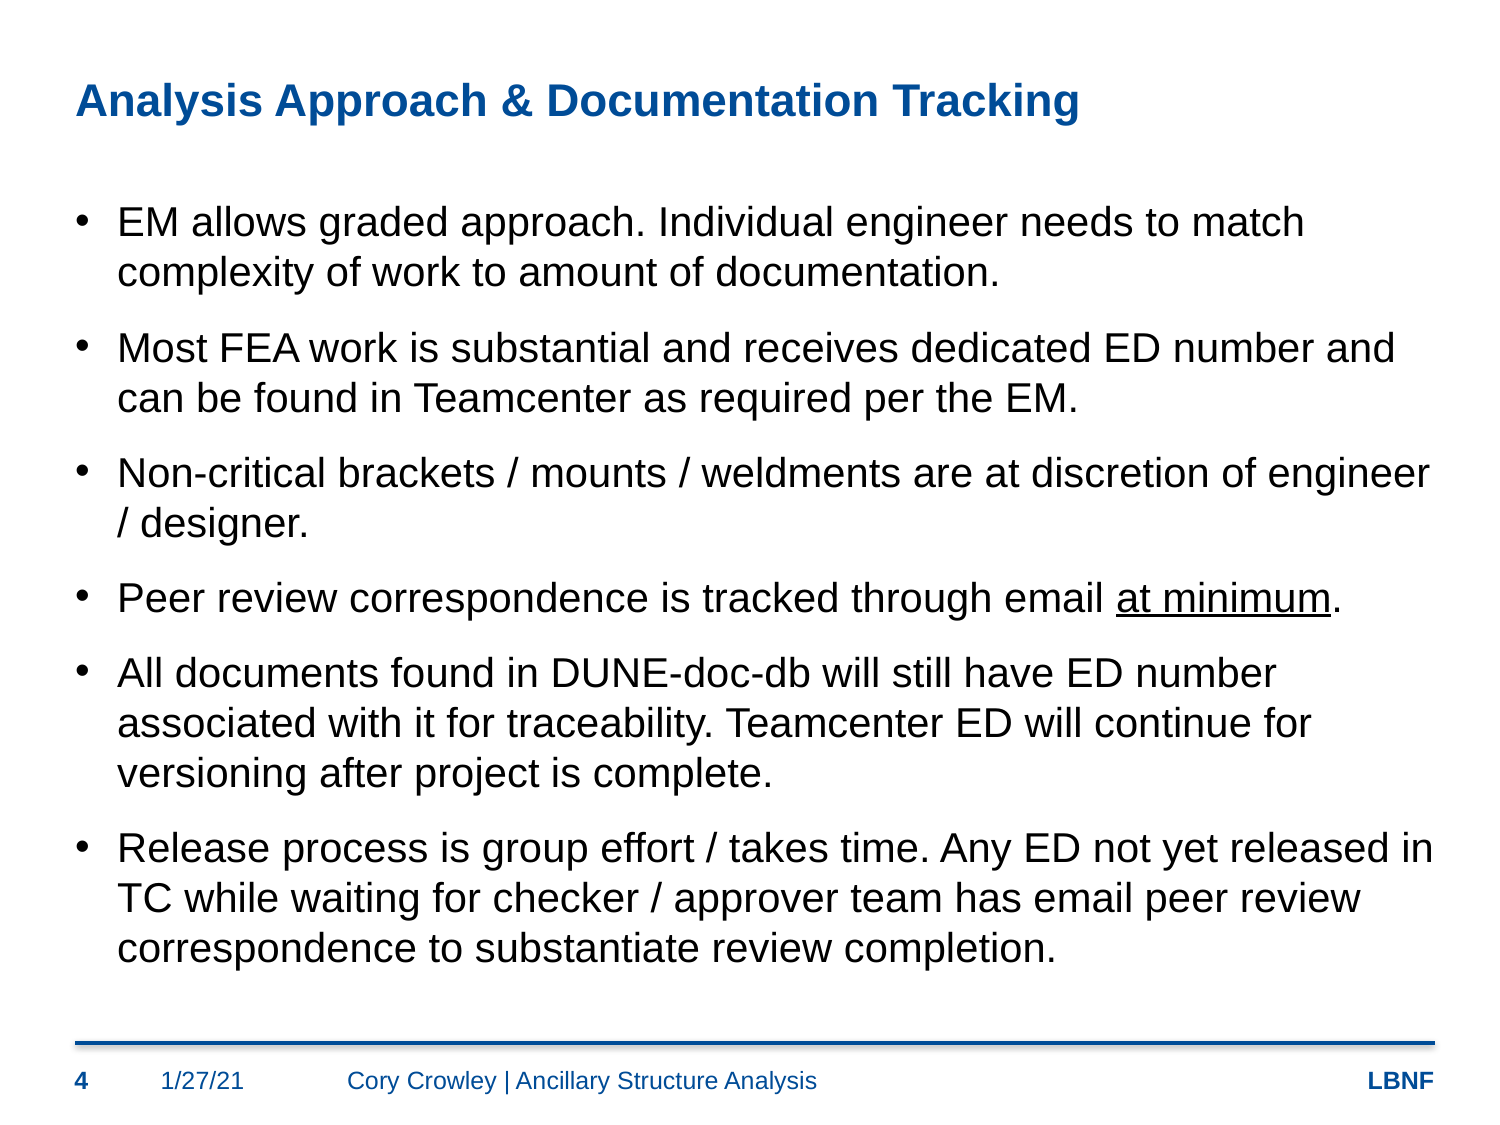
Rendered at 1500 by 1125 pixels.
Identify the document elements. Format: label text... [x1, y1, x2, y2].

footer Cory Crowley | Ancillary Structure Analysis [347, 1064, 1269, 1096]
title Analysis Approach & Documentation Tracking [75, 70, 1436, 165]
list EM allows graded approach. Individual engineer needs to match complexity of work to amount of documentation. Most FEA work is substantial and receives dedicated ED number and can be found in Teamcenter as required per the EM. Non-critical brackets / mounts / weldments are at discretion of engineer / designer. Peer review correspondence is tracked through email at minimum. All documents found in DUNE-doc-db will still have ED number associated with it for traceability. Teamcenter ED will continue for versioning after project is complete. Release process is group effort / takes time. Any ED not yet released in TC while waiting for checker / approver team has email peer review correspondence to substantiate review completion. [75, 187, 1436, 1003]
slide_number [160, 1064, 347, 1096]
slide_number 4 [74, 1064, 160, 1096]
